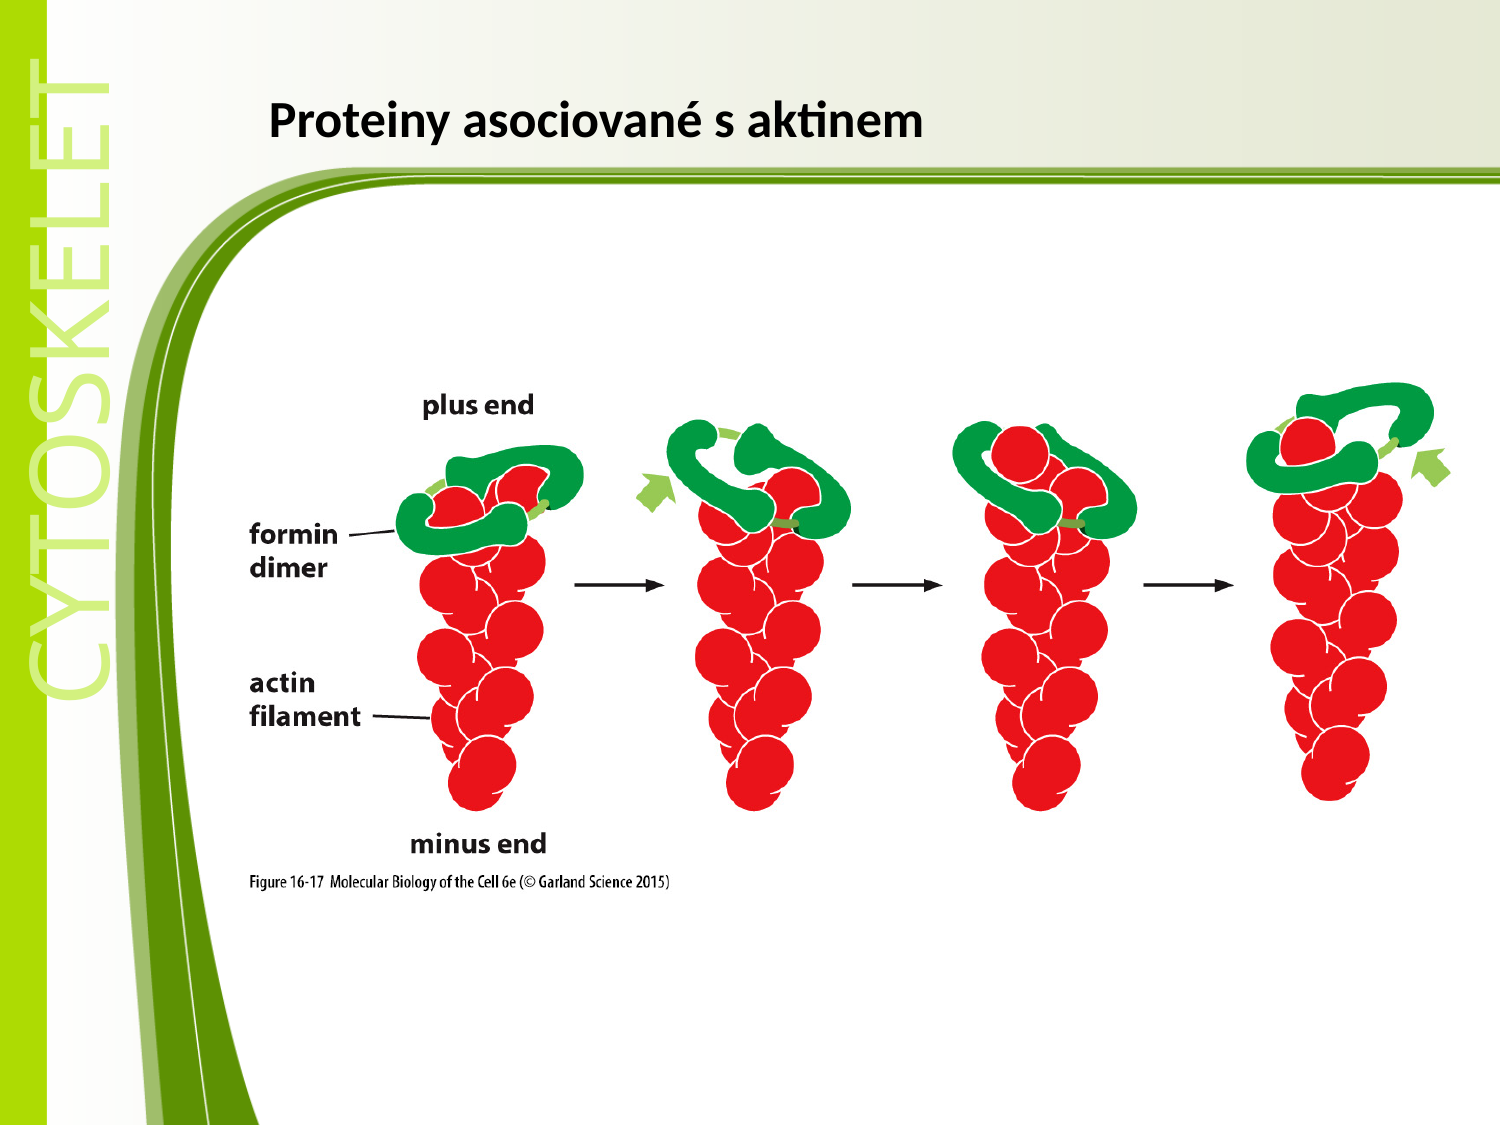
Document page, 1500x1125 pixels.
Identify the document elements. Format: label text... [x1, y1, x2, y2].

title Proteiny asociované s aktinem [253, 65, 1425, 168]
picture [0, 0, 1500, 1125]
